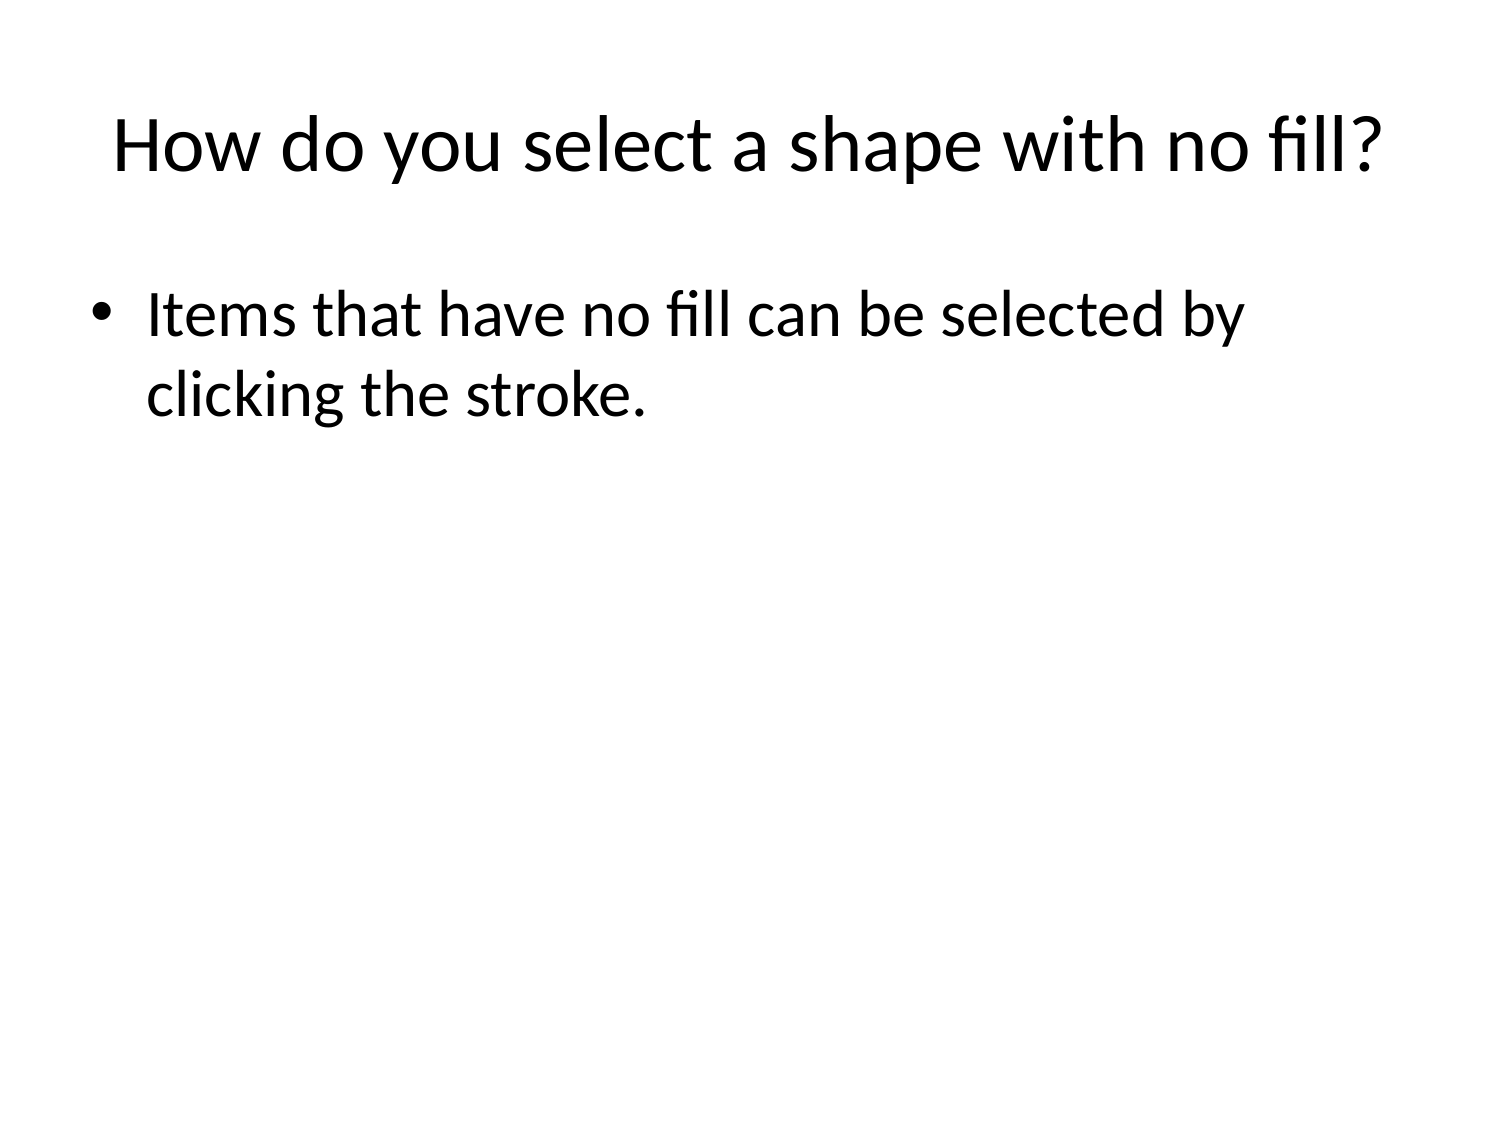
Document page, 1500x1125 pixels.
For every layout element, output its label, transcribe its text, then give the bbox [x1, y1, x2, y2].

title How do you select a shape with no fill? [75, 45, 1425, 233]
list Items that have no fill can be selected by clicking the stroke. [75, 262, 1425, 1005]
